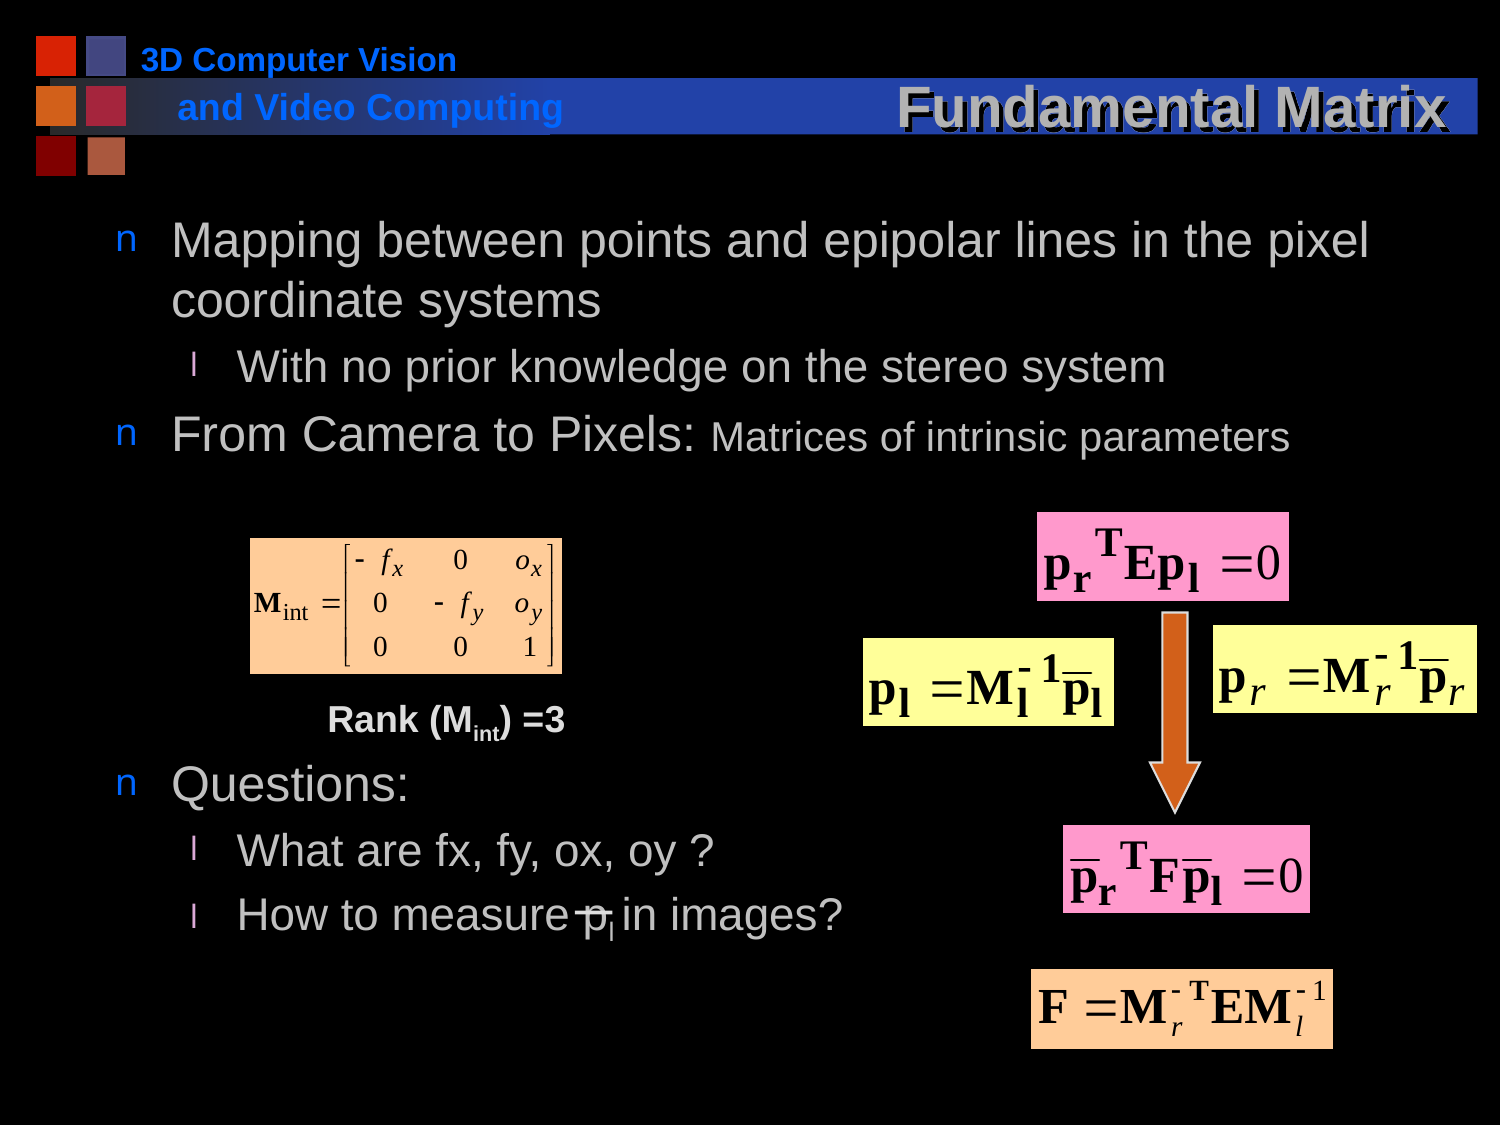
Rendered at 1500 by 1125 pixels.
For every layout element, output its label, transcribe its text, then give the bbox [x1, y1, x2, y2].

text_box Rank (Mint) =3 [312, 687, 663, 754]
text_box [862, 637, 1115, 727]
list Mapping between points and epipolar lines in the pixel coordinate systems With no prior knowledge on the stereo system From Camera to Pixels: Matrices of intrinsic parameters Questions: What are fx, fy, ox, oy ? How to measure pl in images? [99, 199, 1388, 1088]
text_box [1212, 624, 1477, 714]
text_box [249, 537, 563, 674]
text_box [1037, 512, 1290, 602]
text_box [1031, 968, 1334, 1049]
text_box [1149, 612, 1201, 813]
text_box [1062, 824, 1311, 914]
title Fundamental Matrix [849, 46, 1495, 148]
